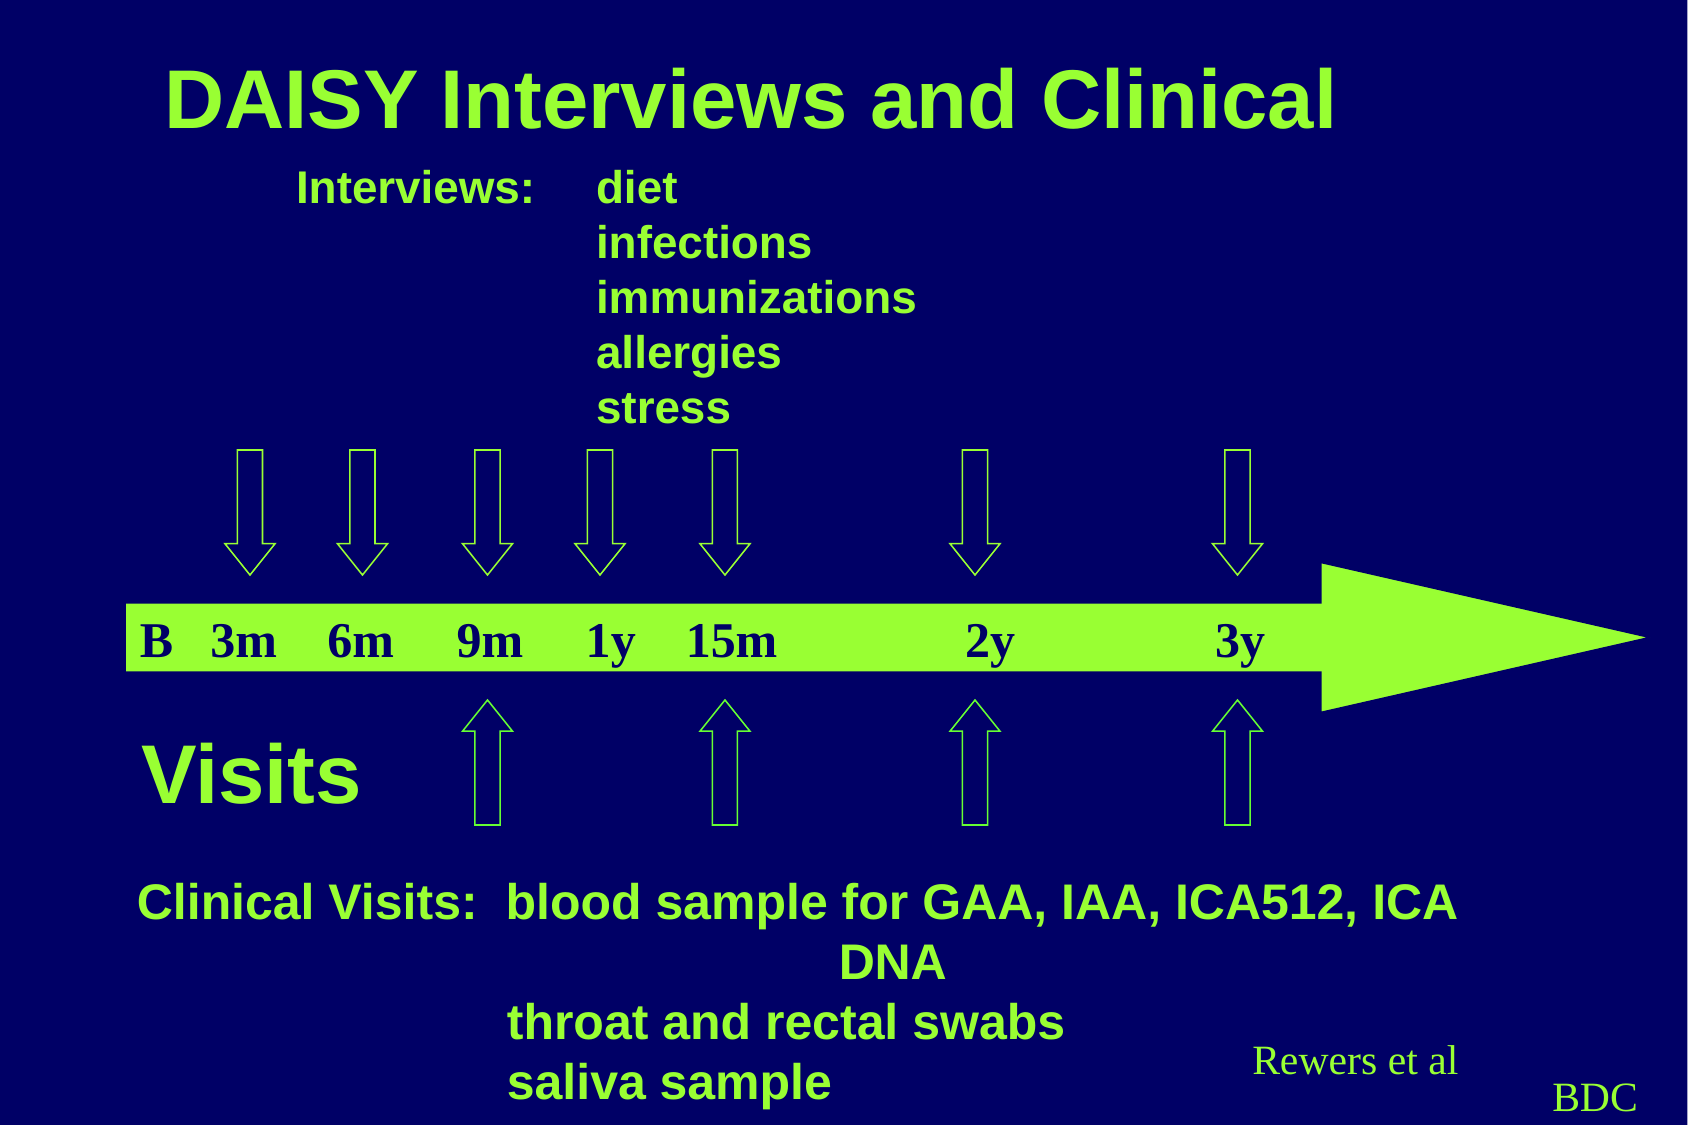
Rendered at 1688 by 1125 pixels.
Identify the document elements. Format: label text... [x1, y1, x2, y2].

text_box [575, 450, 626, 576]
text_box [225, 450, 276, 576]
text_box B 3m 6m 9m 1y 15m 2y 3y [125, 599, 1293, 675]
text_box DAISY Interviews and Clinical [150, 37, 1613, 153]
text_box Visits [126, 712, 411, 828]
text_box [1212, 699, 1263, 826]
text_box [462, 699, 513, 826]
text_box [699, 699, 751, 826]
text_box [1212, 450, 1263, 576]
text_box [699, 450, 751, 576]
text_box [950, 699, 1001, 826]
text_box [462, 450, 513, 576]
text_box Clinical Visits: blood sample for GAA, IAA, ICA512, ICA DNA throat and rectal swabs saliva sample [122, 862, 1475, 1118]
text_box BDC [1537, 1062, 1688, 1125]
text_box [1293, 562, 1651, 713]
text_box [337, 450, 388, 576]
text_box Interviews: diet infections immunizations allergies stress [281, 149, 1421, 440]
text_box [950, 450, 1001, 576]
text_box Rewers et al [1237, 1025, 1600, 1090]
